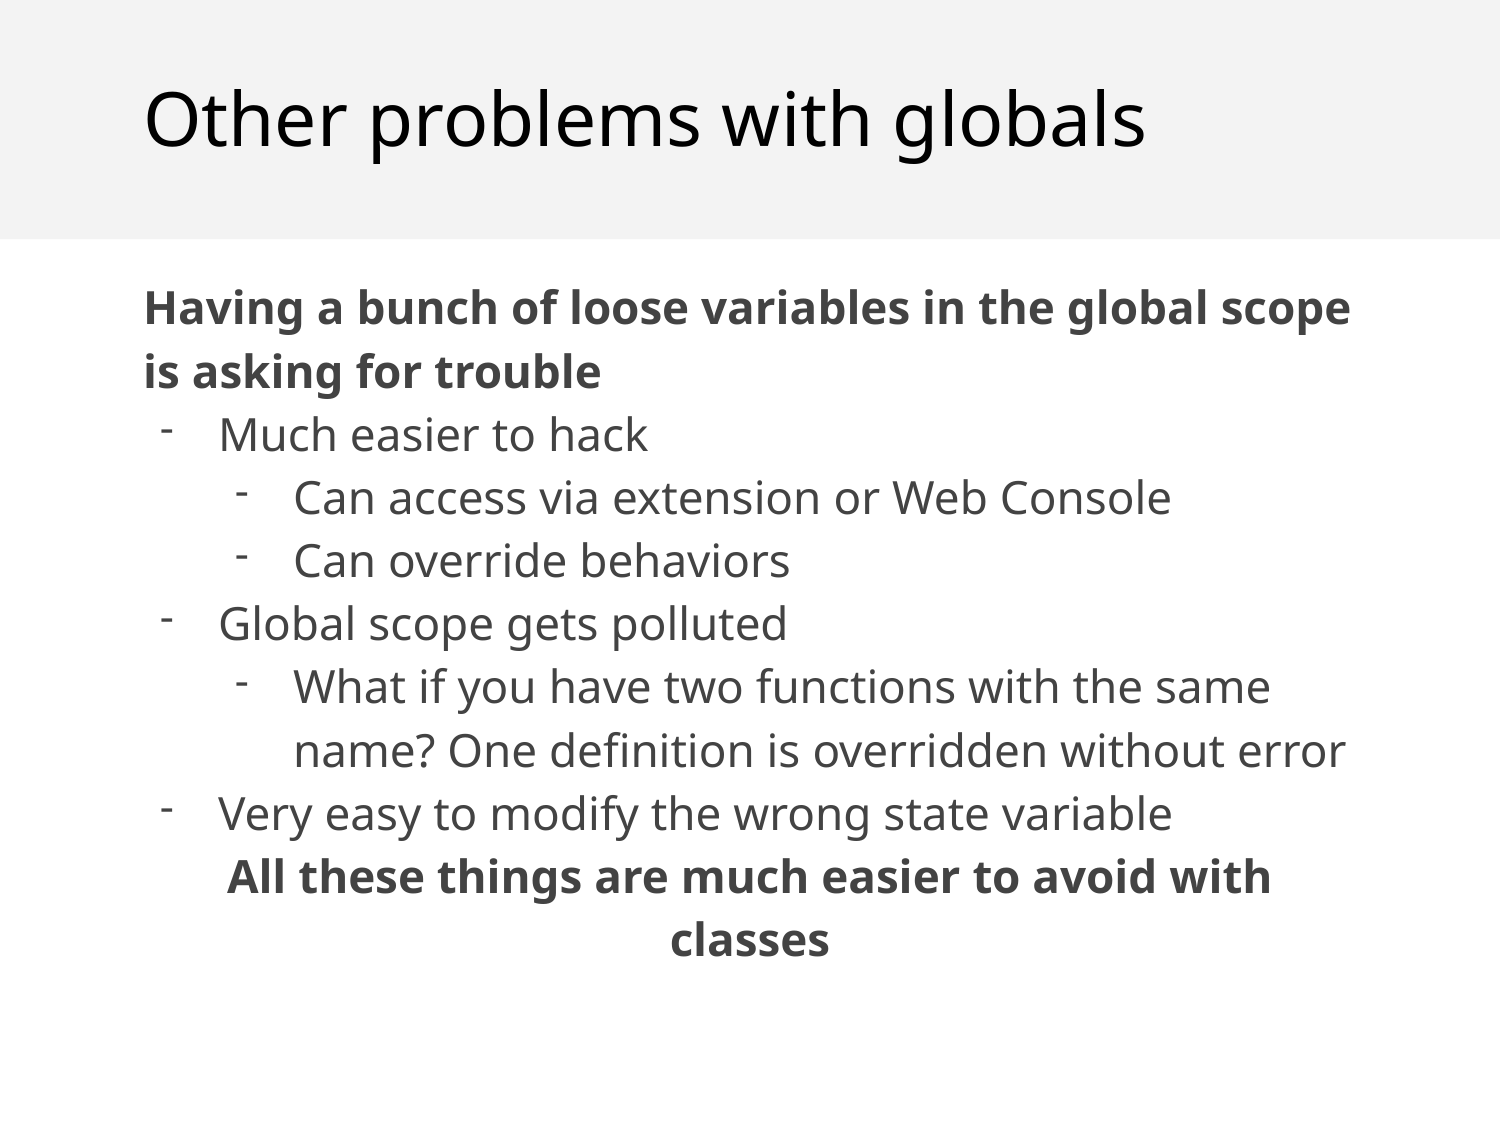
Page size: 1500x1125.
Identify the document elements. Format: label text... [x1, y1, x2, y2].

text_box Other problems with globals [128, 56, 1372, 183]
text_box Having a bunch of loose variables in the global scope is asking for trouble Much easier to hack Can access via extension or Web Console Can override behaviors Global scope gets polluted What if you have two functions with the same name? One definition is overridden without error Very easy to modify the wrong state variable All these things are much easier to avoid with classes [128, 255, 1372, 1003]
